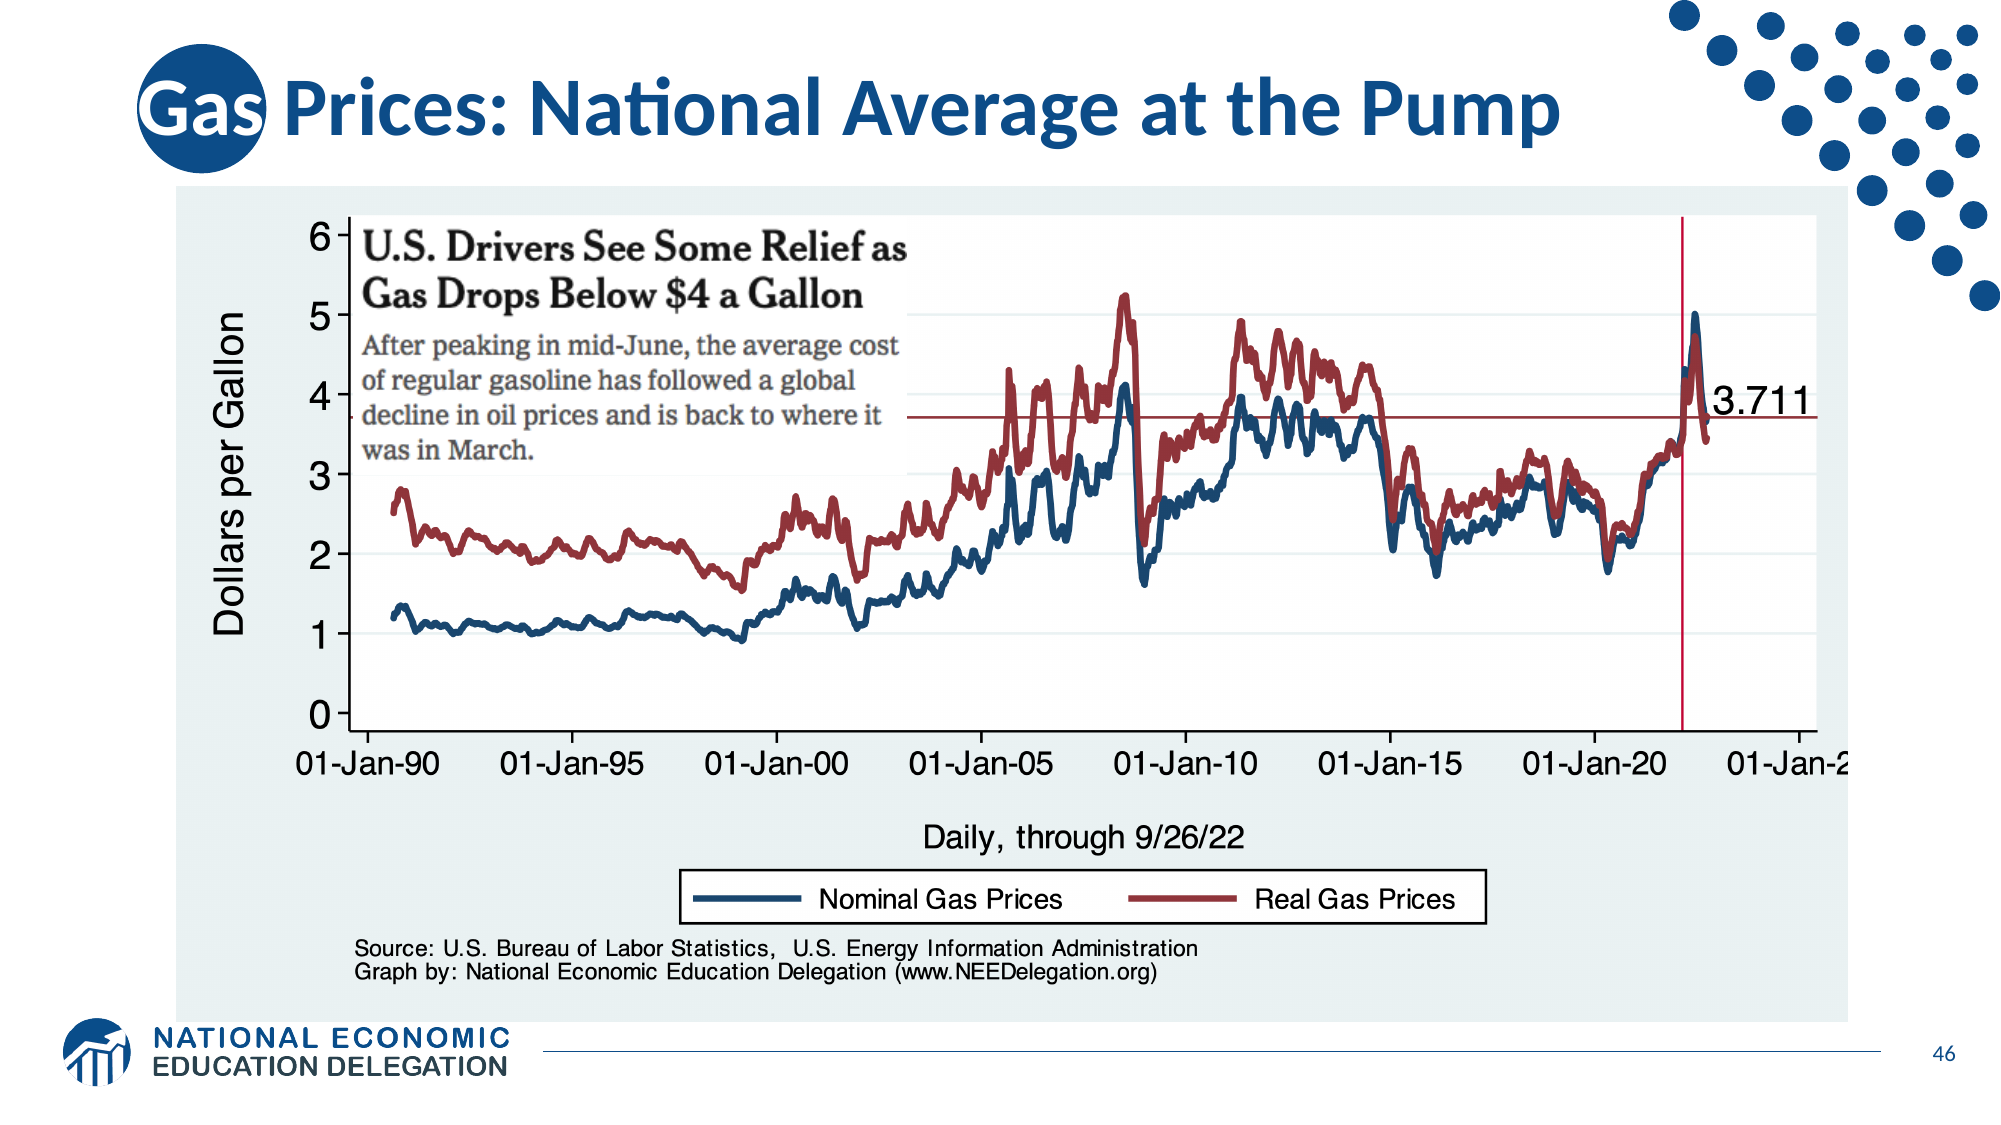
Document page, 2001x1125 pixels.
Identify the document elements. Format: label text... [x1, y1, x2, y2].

slide_number 46 [1521, 1022, 1972, 1082]
picture [55, 186, 1848, 1091]
title Gas Prices: National Average at the Pump [122, 0, 1848, 218]
